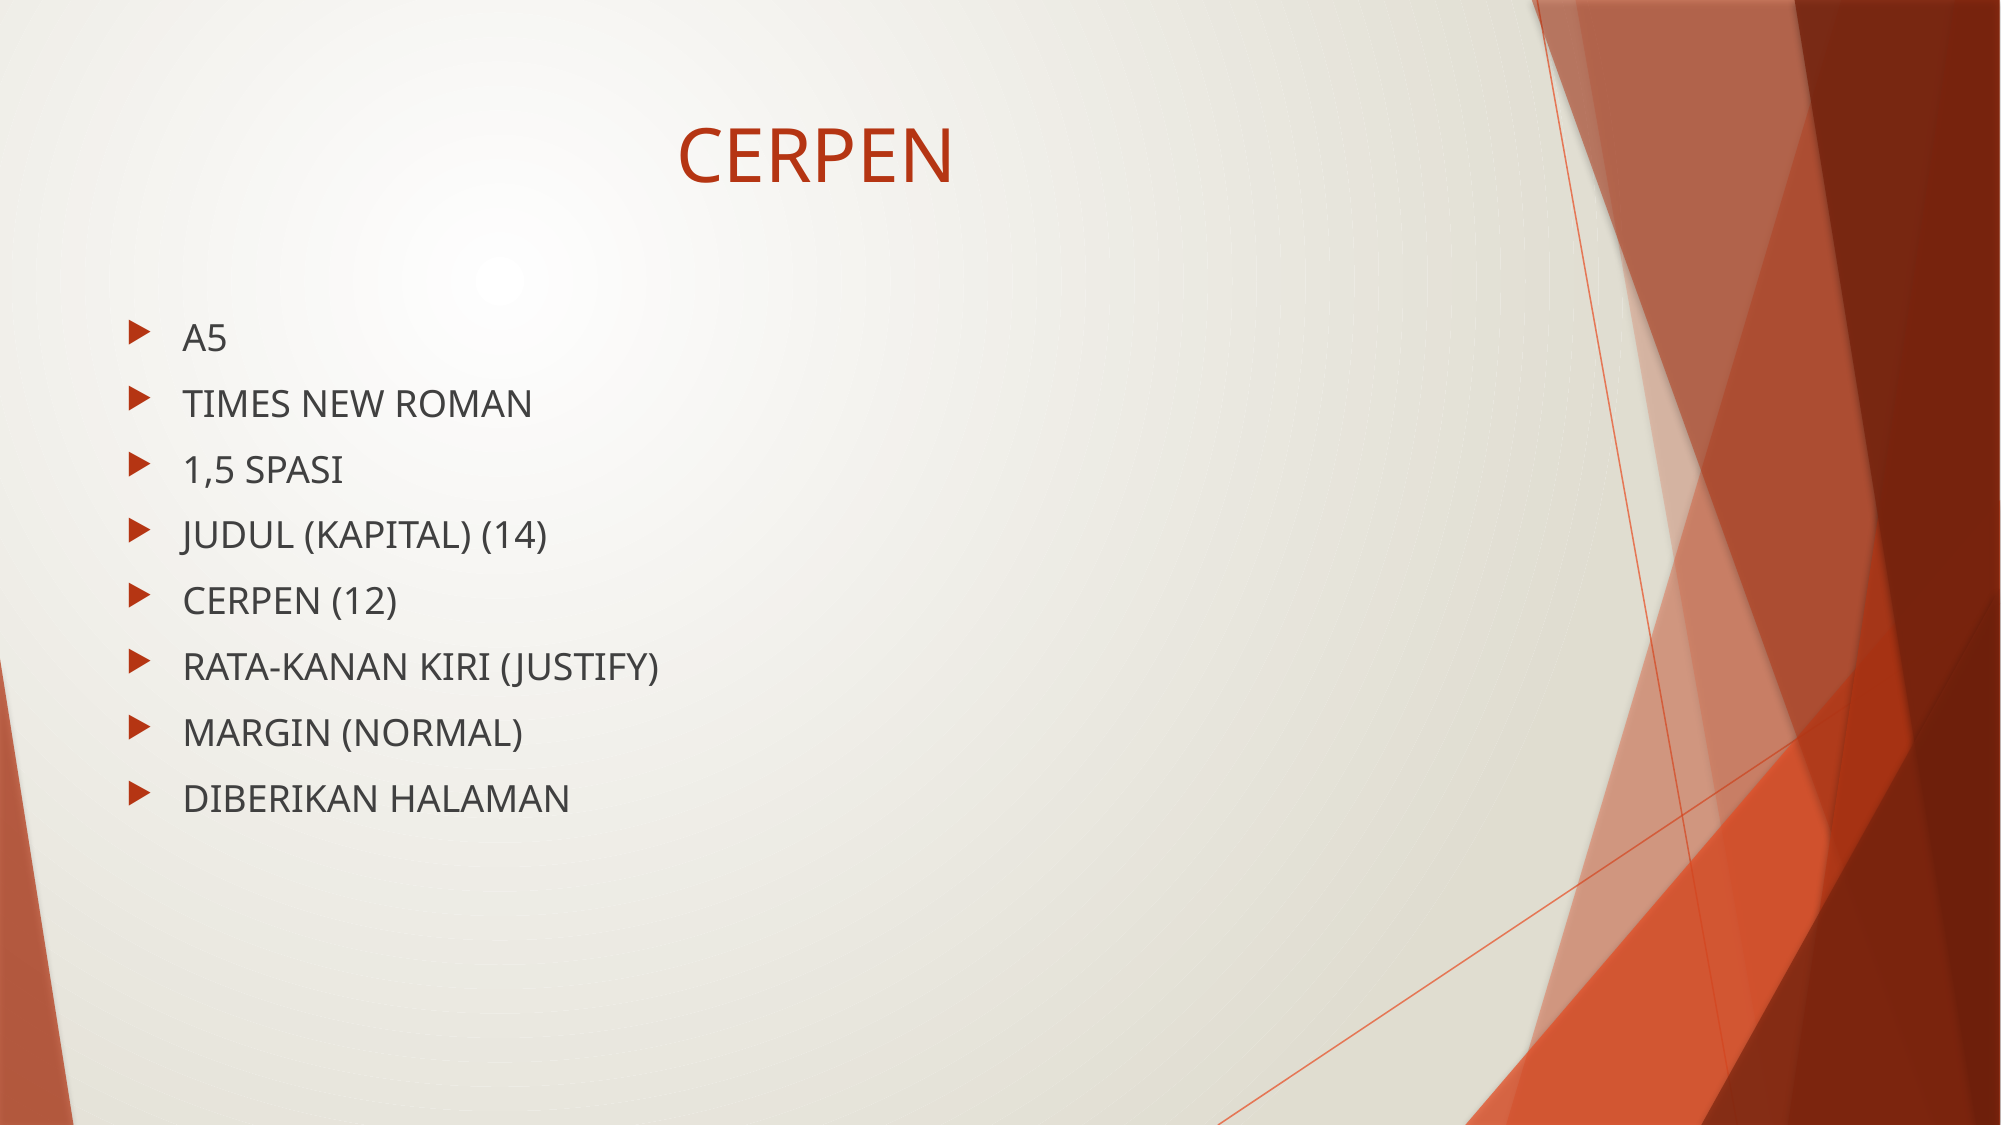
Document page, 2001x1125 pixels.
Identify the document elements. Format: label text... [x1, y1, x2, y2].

title CERPEN [111, 99, 1522, 306]
list A5 TIMES NEW ROMAN 1,5 SPASI JUDUL (KAPITAL) (14) CERPEN (12) RATA-KANAN KIRI (JUSTIFY) MARGIN (NORMAL) DIBERIKAN HALAMAN [111, 306, 1522, 992]
